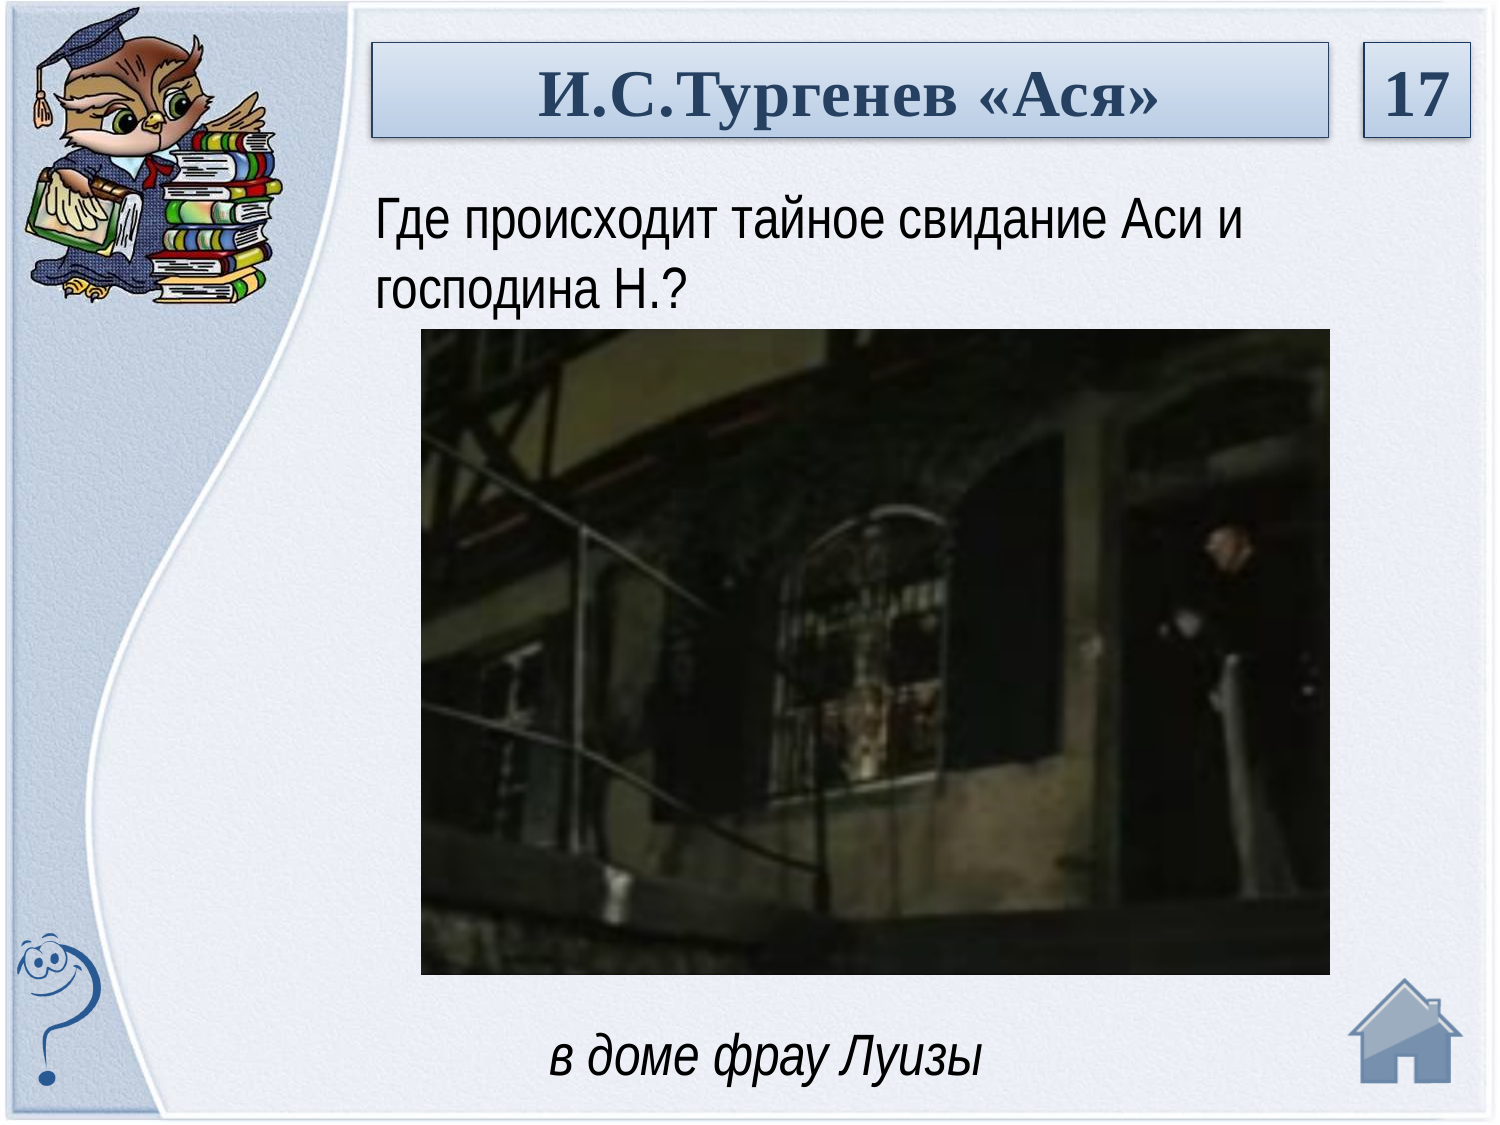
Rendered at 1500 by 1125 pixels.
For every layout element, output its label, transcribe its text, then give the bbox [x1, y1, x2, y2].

text_box Где происходит тайное свидание Аси и господина Н.? [360, 172, 1460, 328]
text_box в доме фрау Луизы [147, 1010, 1347, 1095]
text_box 17 [1363, 42, 1471, 138]
text_box И.С.Тургенев «Ася» [371, 42, 1329, 138]
picture [0, 0, 1500, 1125]
